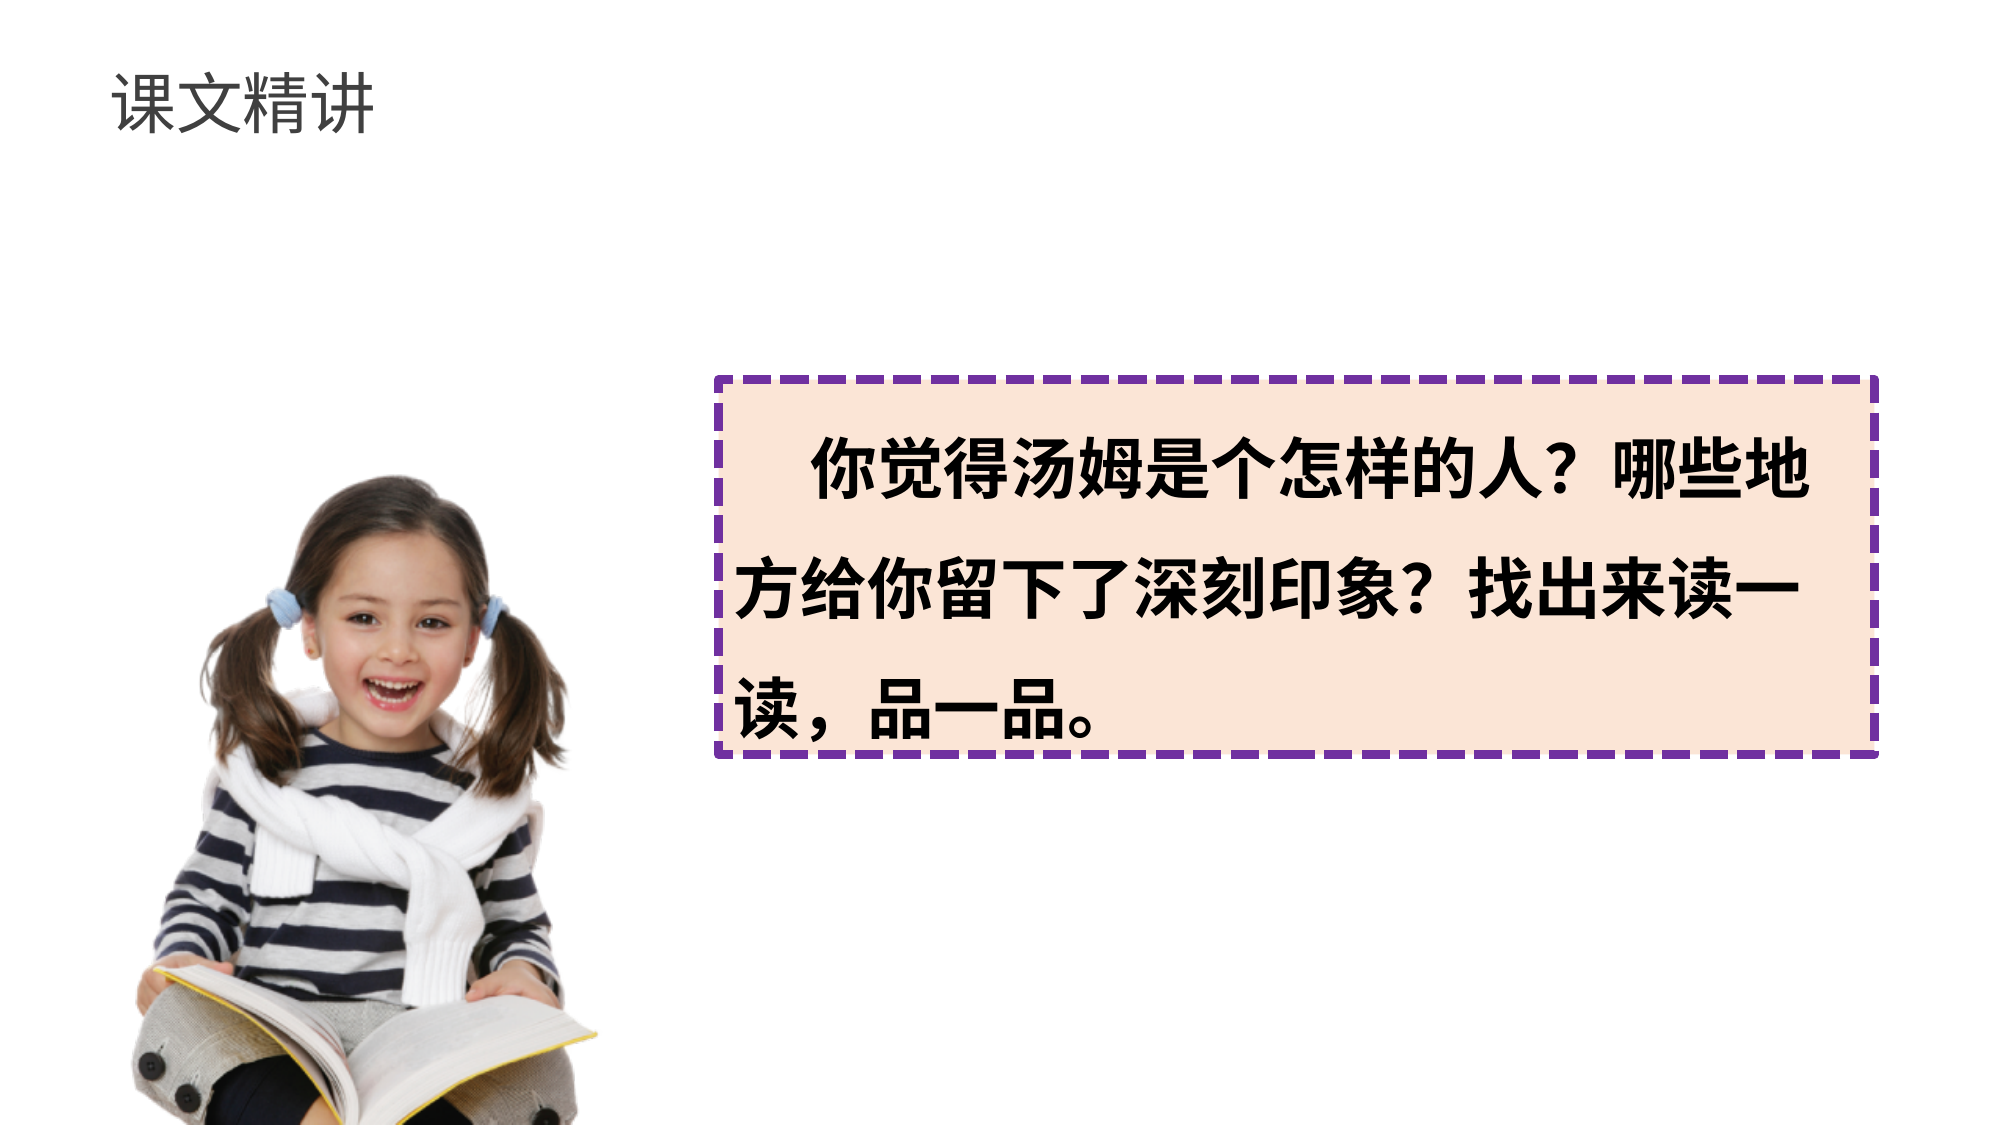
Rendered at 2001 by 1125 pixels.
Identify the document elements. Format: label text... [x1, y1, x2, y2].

text_box 课文精讲 [94, 54, 772, 150]
picture [111, 467, 609, 1125]
text_box 你觉得汤姆是个怎样的人？哪些地方给你留下了深刻印象？找出来读一读，品一品。 [718, 379, 1875, 755]
